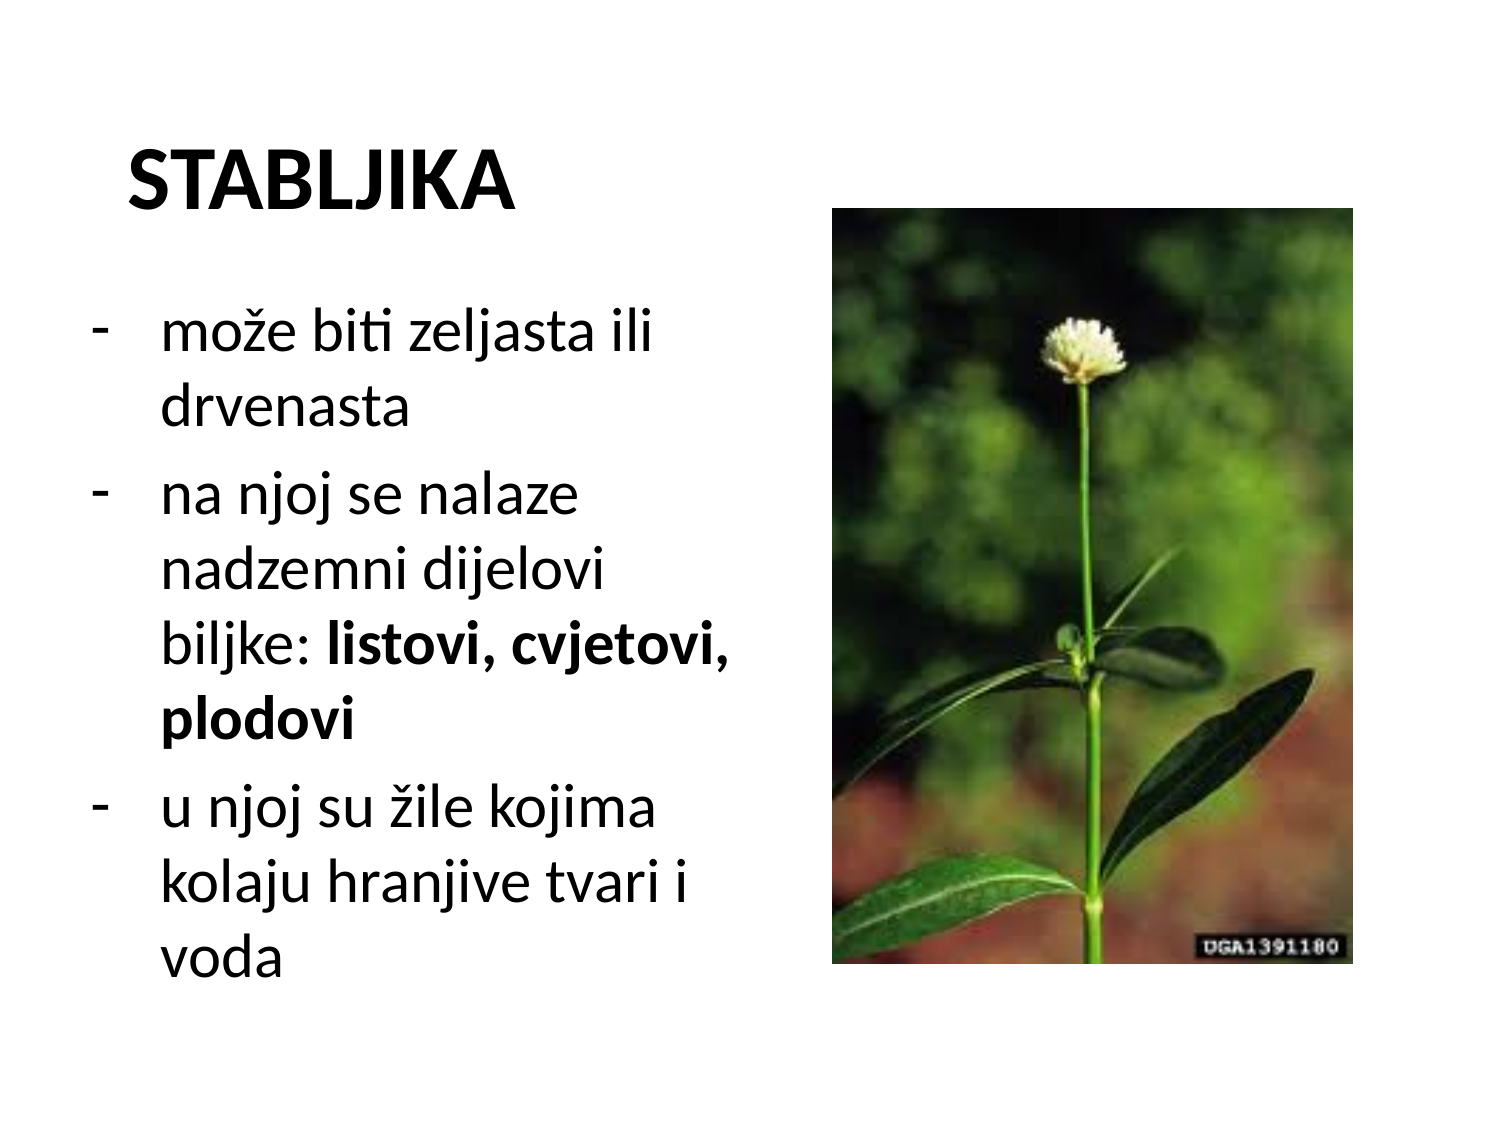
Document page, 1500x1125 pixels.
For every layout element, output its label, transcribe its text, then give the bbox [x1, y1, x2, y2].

title STABLJIKA [75, 44, 569, 235]
list može biti zeljasta ili drvenasta na njoj se nalaze nadzemni dijelovi biljke: listovi, cvjetovi, plodovi u njoj su žile kojima kolaju hranjive tvari i voda [75, 235, 762, 1005]
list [832, 207, 1353, 965]
